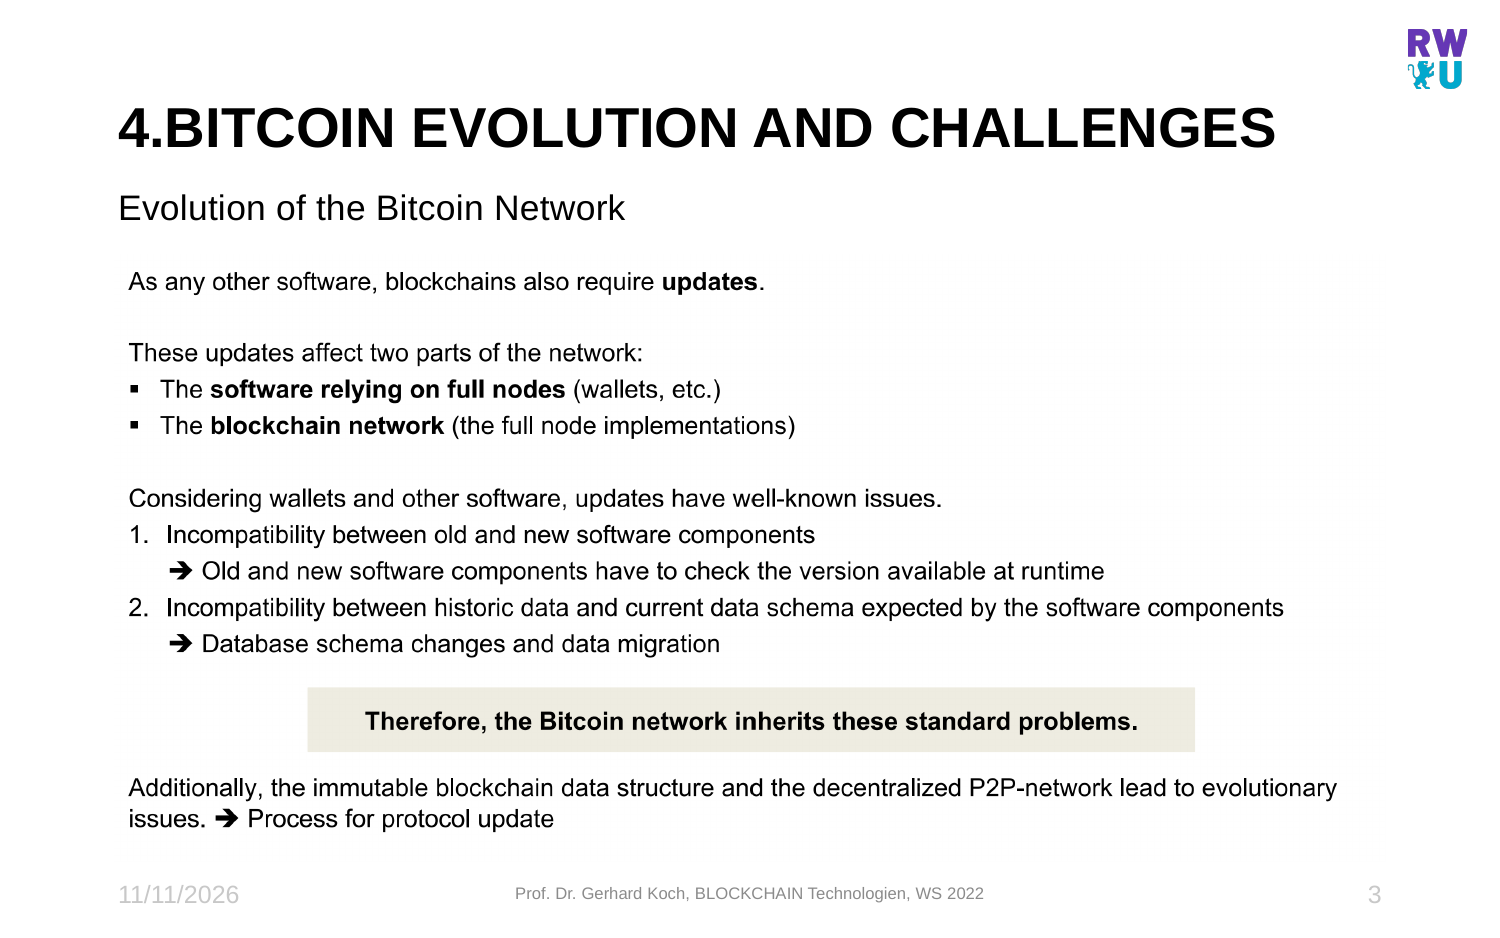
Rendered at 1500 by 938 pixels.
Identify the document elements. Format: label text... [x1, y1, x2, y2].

footer Prof. Dr. Gerhard Koch, BLOCKCHAIN Technologien, WS 2022 [496, 868, 1004, 919]
slide_number 3 [1059, 868, 1397, 919]
picture [114, 254, 1386, 862]
list Evolution of the Bitcoin Network [103, 182, 1397, 241]
title 4.BITCOIN EVOLUTION AND CHALLENGES [103, 39, 1397, 168]
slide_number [103, 868, 441, 919]
